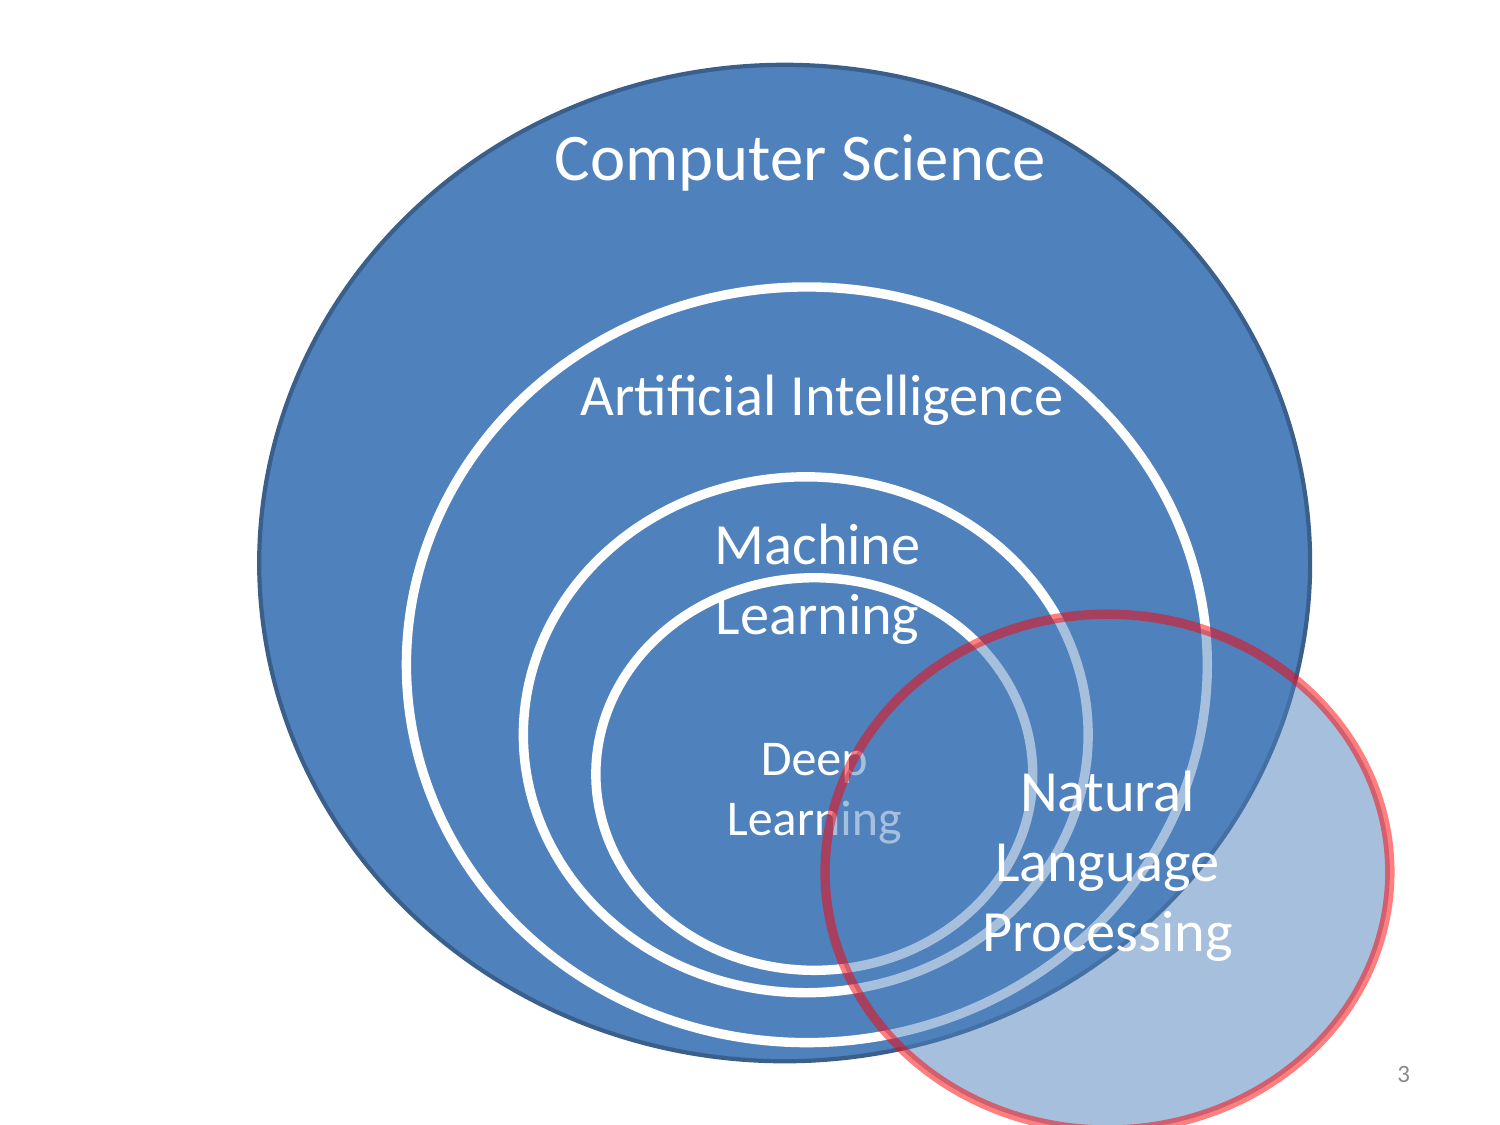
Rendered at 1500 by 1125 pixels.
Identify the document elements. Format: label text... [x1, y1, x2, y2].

text_box Computer Science [540, 106, 1062, 202]
text_box [668, 1051, 819, 1064]
slide_number 3 [1395, 1042, 1425, 1103]
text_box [406, 286, 1208, 1043]
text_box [595, 577, 1033, 971]
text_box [523, 476, 1089, 993]
text_box [570, 62, 1000, 106]
text_box [257, 119, 1313, 907]
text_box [824, 613, 1391, 1125]
